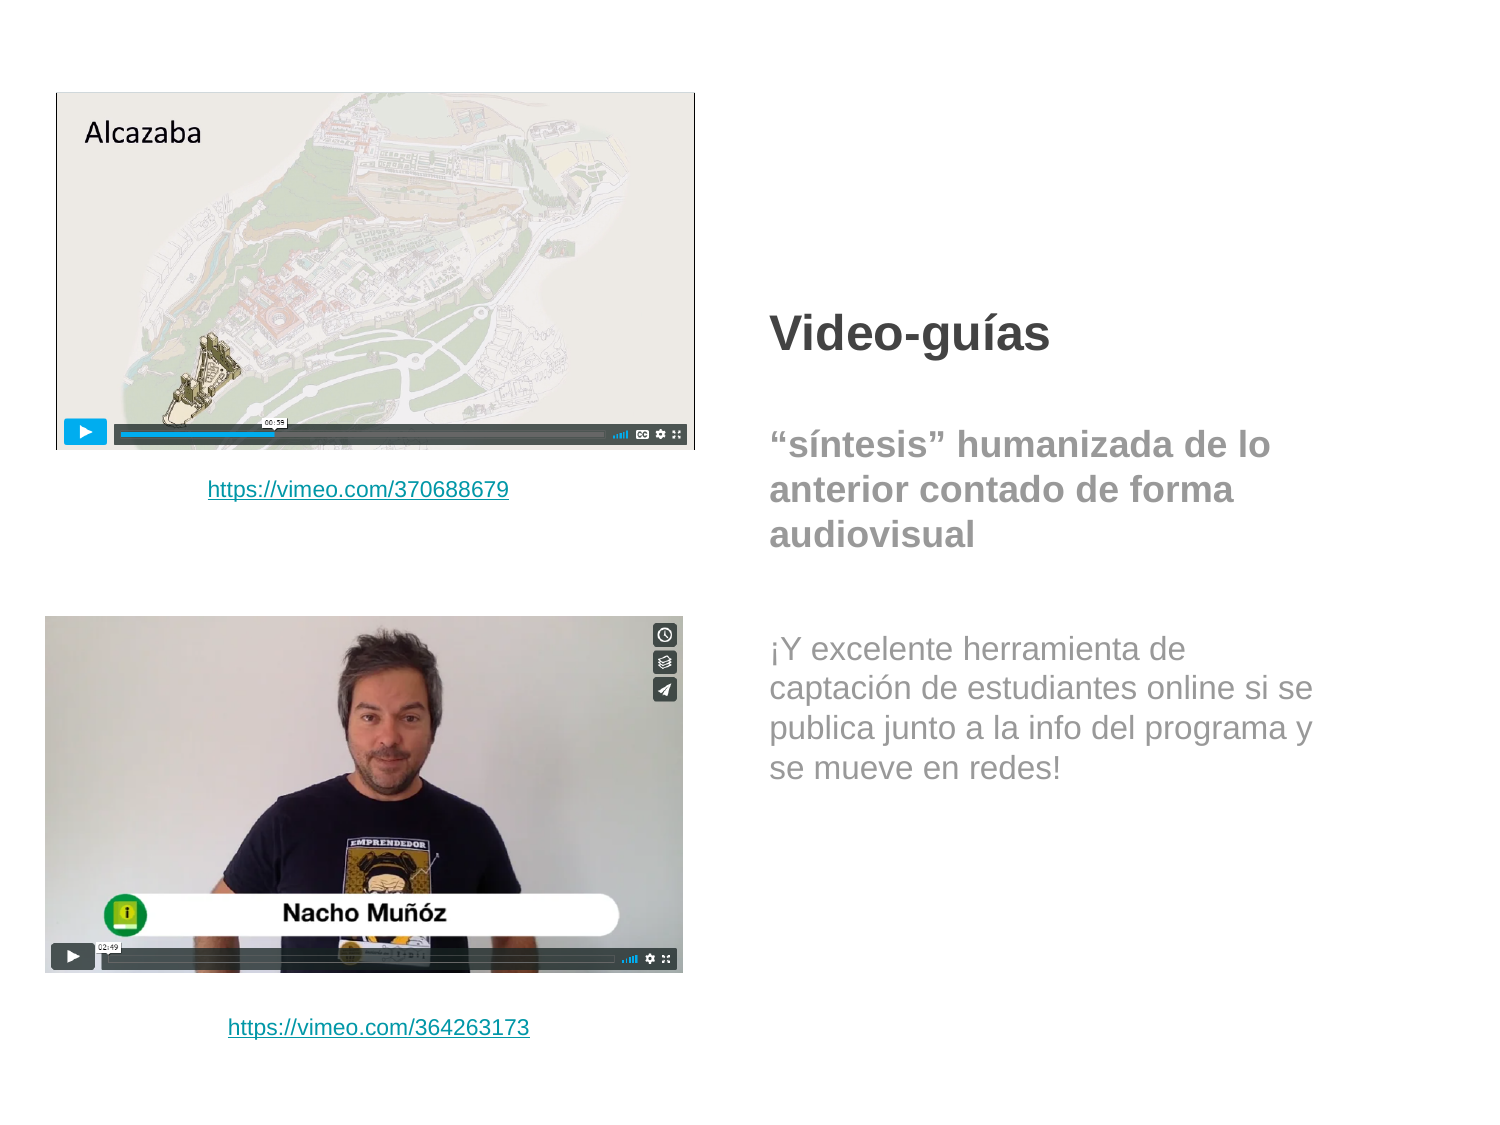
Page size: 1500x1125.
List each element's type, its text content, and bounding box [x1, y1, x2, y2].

text_box https://vimeo.com/364263173 [132, 997, 625, 1053]
subtitle ¡Y excelente herramienta de captación de estudiantes online si se publica junto a la info del programa y se mueve en redes! [754, 611, 1341, 739]
picture [55, 92, 695, 450]
picture [44, 615, 684, 973]
title Video-guías “síntesis” humanizada de lo anterior contado de forma audiovisual [754, 306, 1393, 571]
text_box https://vimeo.com/370688679 [112, 460, 605, 493]
